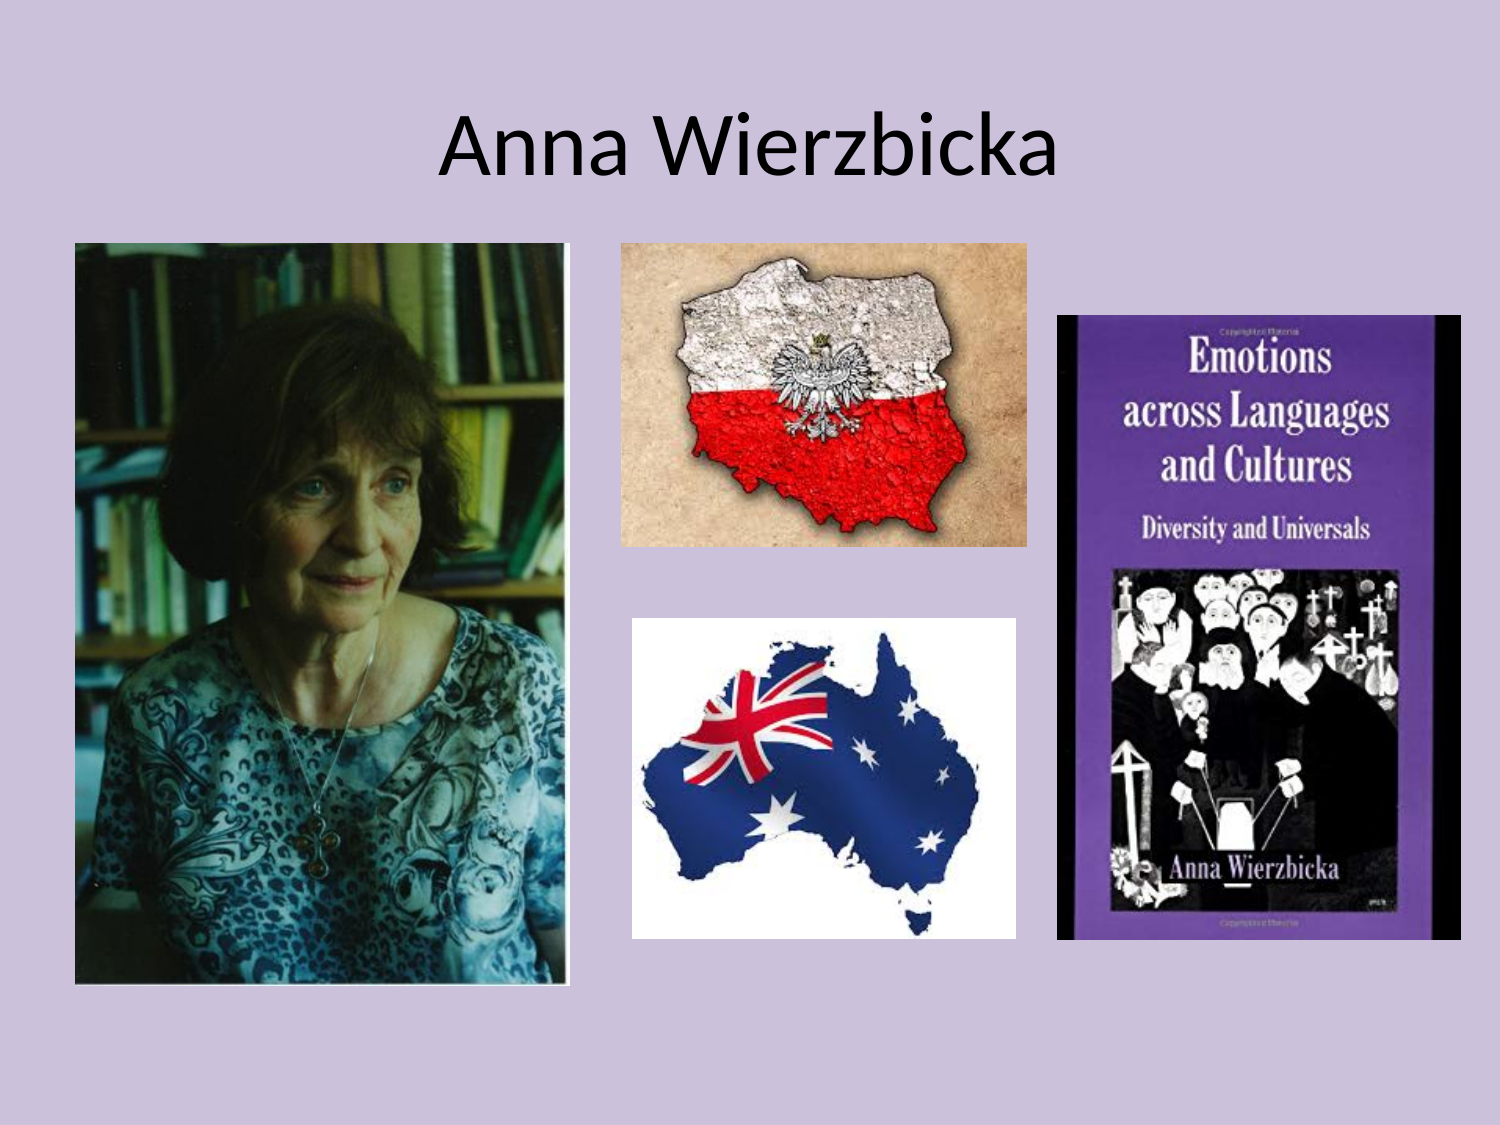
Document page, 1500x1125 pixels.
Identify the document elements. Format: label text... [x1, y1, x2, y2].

picture [632, 617, 1016, 939]
picture [1056, 314, 1461, 941]
title Anna Wierzbicka [75, 45, 1425, 233]
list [74, 243, 571, 987]
picture [621, 243, 1027, 547]
